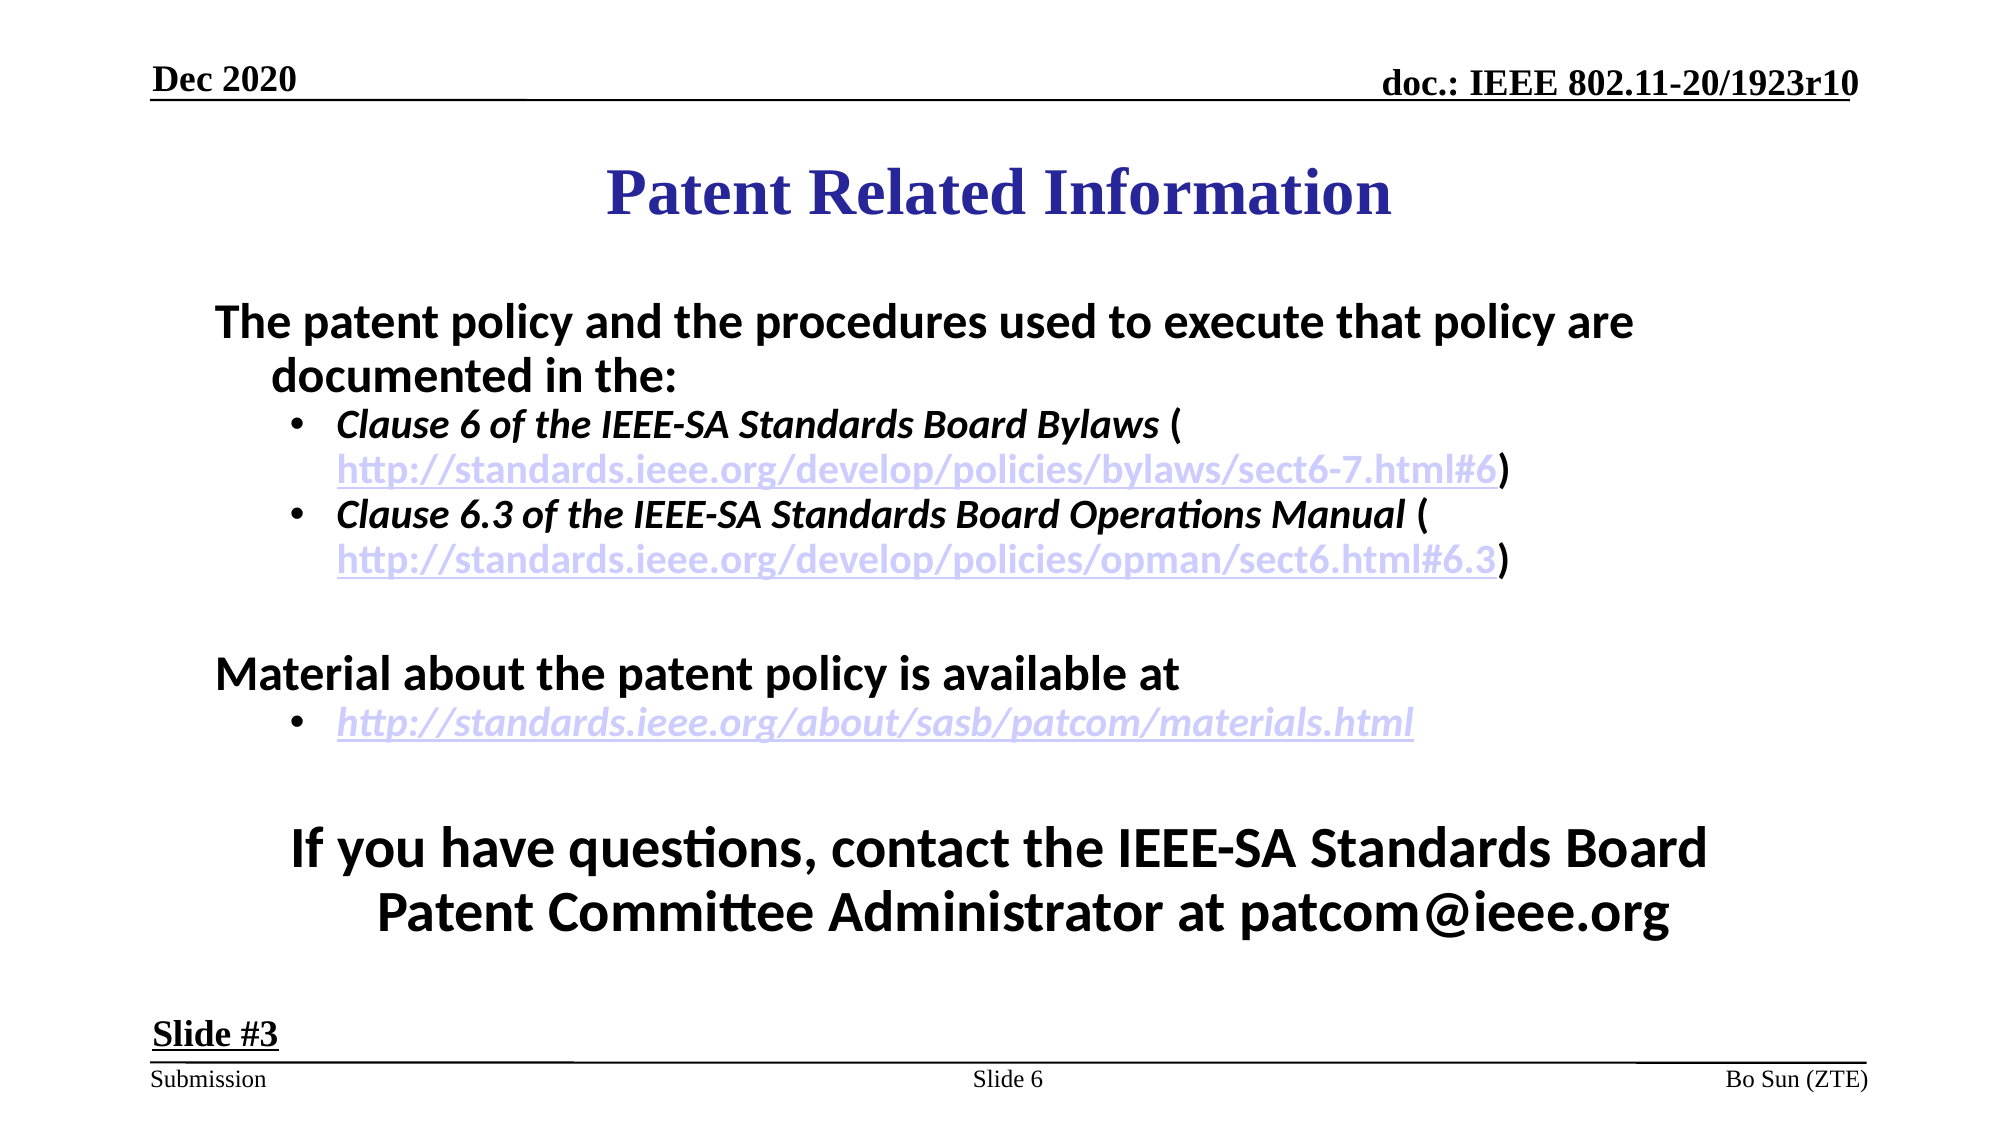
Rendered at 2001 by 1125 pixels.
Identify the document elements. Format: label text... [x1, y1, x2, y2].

text_box Patent Related Information [362, 100, 1638, 276]
text_box Slide #3 [137, 1002, 294, 1062]
text_box The patent policy and the procedures used to execute that policy are documented in the: Clause 6 of the IEEE-SA Standards Board Bylaws (http://standards.ieee.org/develop/policies/bylaws/sect6-7.html#6) Clause 6.3 of the IEEE-SA Standards Board Operations Manual (http://standards.ieee.org/develop/policies/opman/sect6.html#6.3) Material about the patent policy is available at http://standards.ieee.org/about/sasb/patcom/materials.html If you have questions, contact the IEEE-SA Standards Board Patent Committee Administrator at patcom@ieee.org [200, 287, 1800, 988]
footer Bo Sun (ZTE) [1171, 1061, 1869, 1093]
slide_number Slide 6 [949, 1061, 1067, 1123]
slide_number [152, 54, 563, 100]
